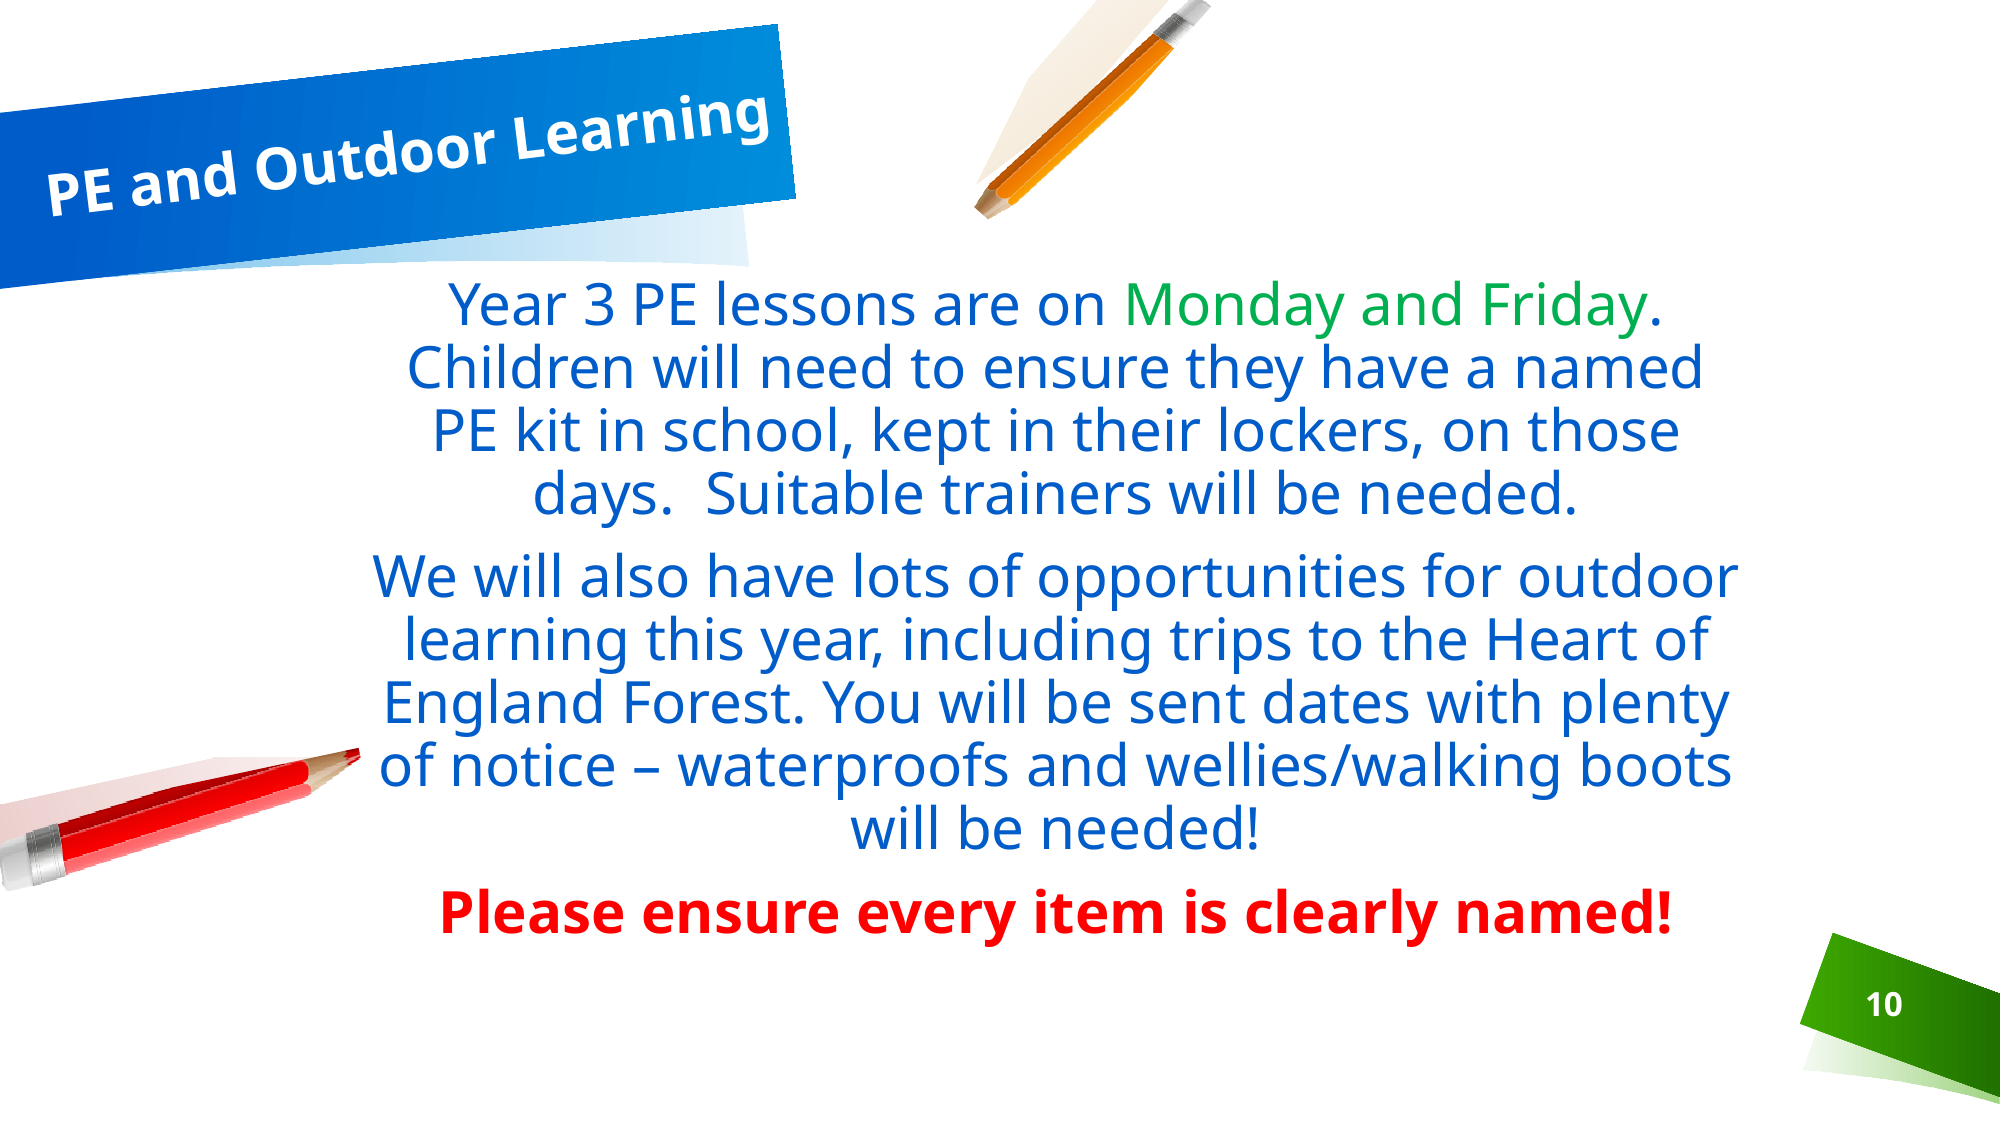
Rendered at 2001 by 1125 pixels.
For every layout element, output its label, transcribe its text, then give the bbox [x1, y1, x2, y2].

picture [956, 0, 1217, 237]
list Year 3 PE lessons are on Monday and Friday. Children will need to ensure they have a named PE kit in school, kept in their lockers, on those days. ​ Suitable trainers will be needed. We will also have lots of opportunities for outdoor learning this year, including trips to the Heart of England Forest. You will be sent dates with plenty of notice – waterproofs and wellies/walking boots will be needed!​ Please ensure every item is clearly named! [351, 267, 1761, 1036]
slide_number 10 [1831, 975, 1937, 1036]
title PE and Outdoor Learning [18, 0, 802, 309]
picture [0, 749, 351, 894]
